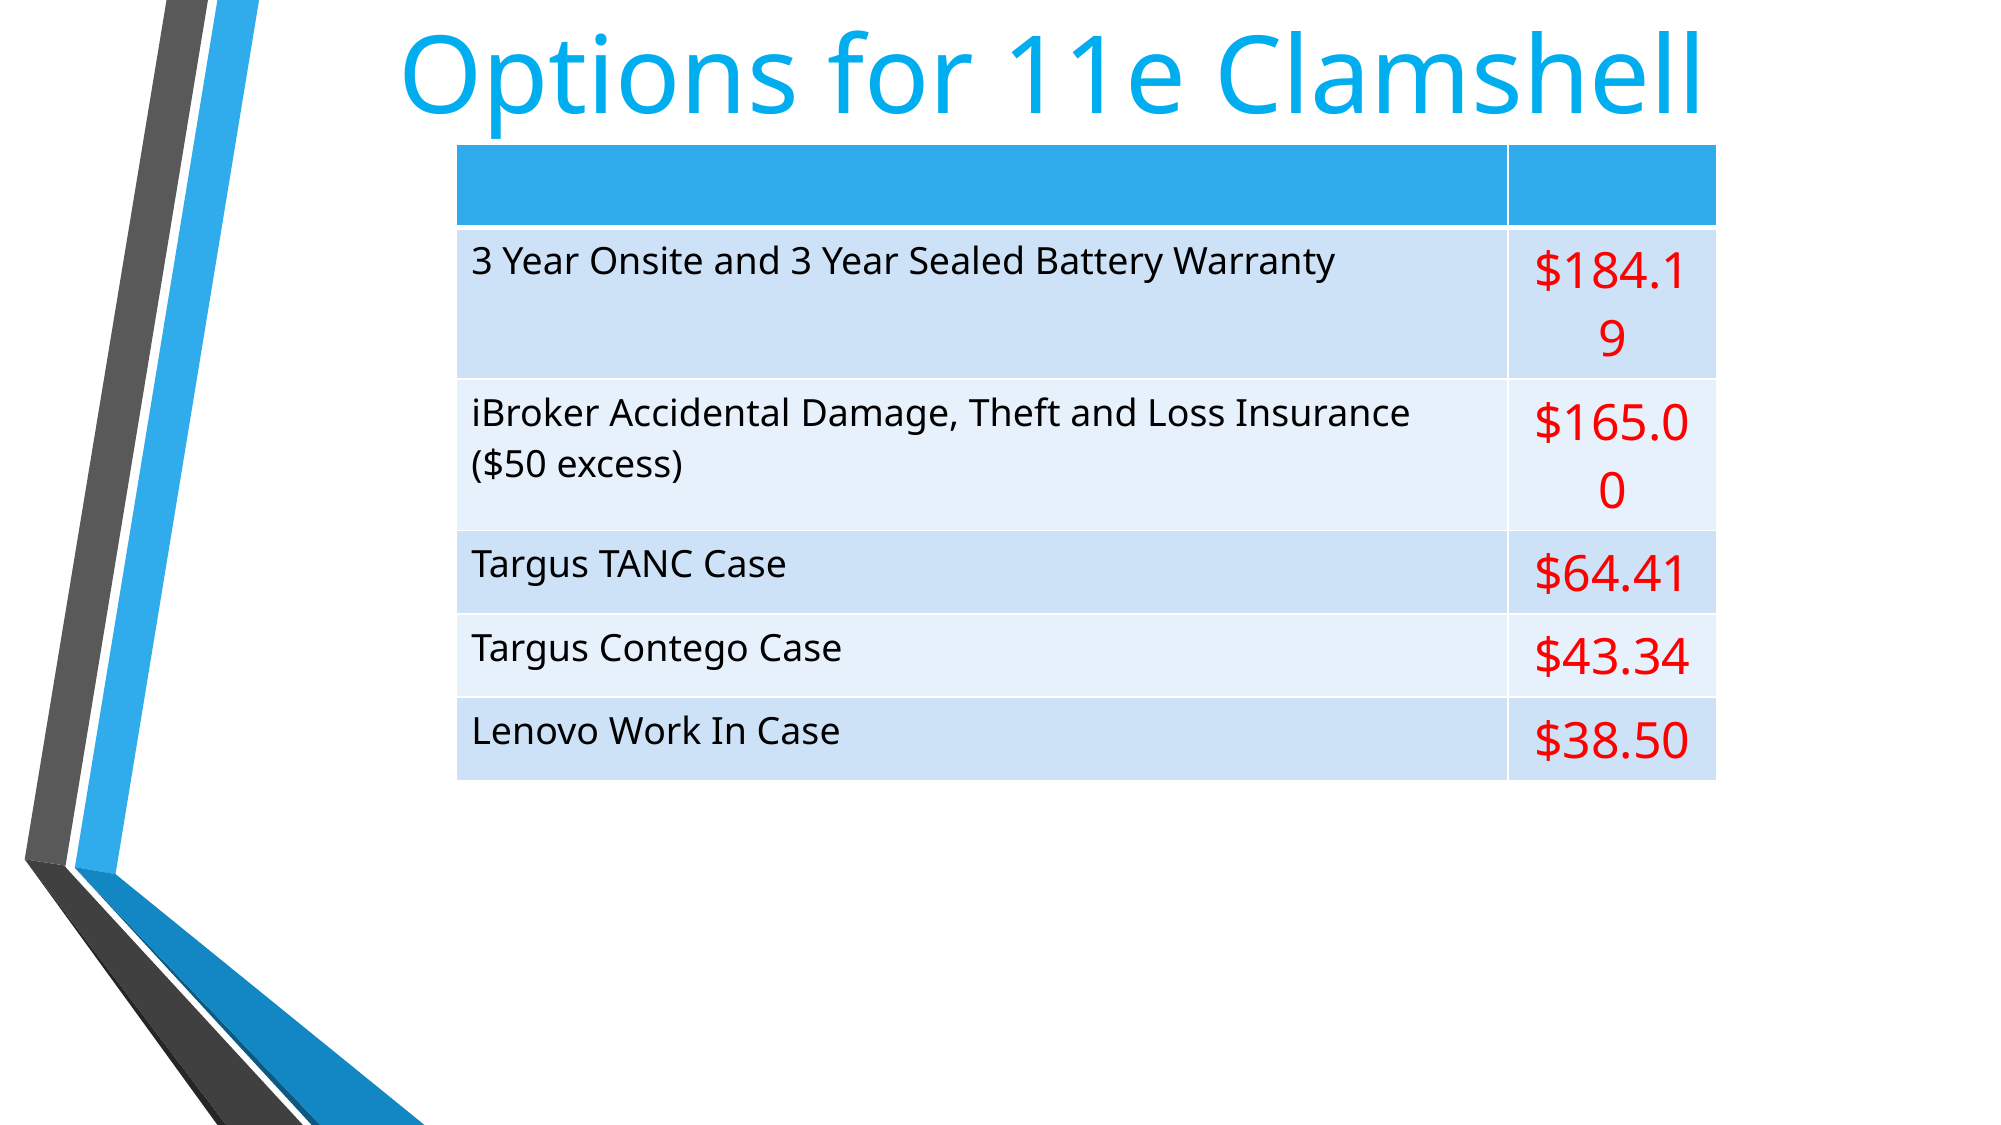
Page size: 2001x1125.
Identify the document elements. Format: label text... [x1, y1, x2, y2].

table_cell $64.41 [1509, 531, 1716, 613]
table_header [457, 154, 1507, 225]
table_cell Targus Contego Case [457, 615, 1507, 696]
text_box Options for 11e Clamshell [259, 0, 1846, 154]
table_cell Targus TANC Case [457, 531, 1507, 613]
table_cell $38.50 [1509, 698, 1716, 780]
table_cell $184.19 [1509, 230, 1716, 378]
table_cell $165.00 [1509, 380, 1716, 530]
table_cell iBroker Accidental Damage, Theft and Loss Insurance ($50 excess) [457, 380, 1507, 530]
table_cell Lenovo Work In Case [457, 698, 1507, 780]
table_cell $43.34 [1509, 615, 1716, 696]
table_header [1509, 154, 1716, 225]
table_cell 3 Year Onsite and 3 Year Sealed Battery Warranty [457, 230, 1507, 378]
